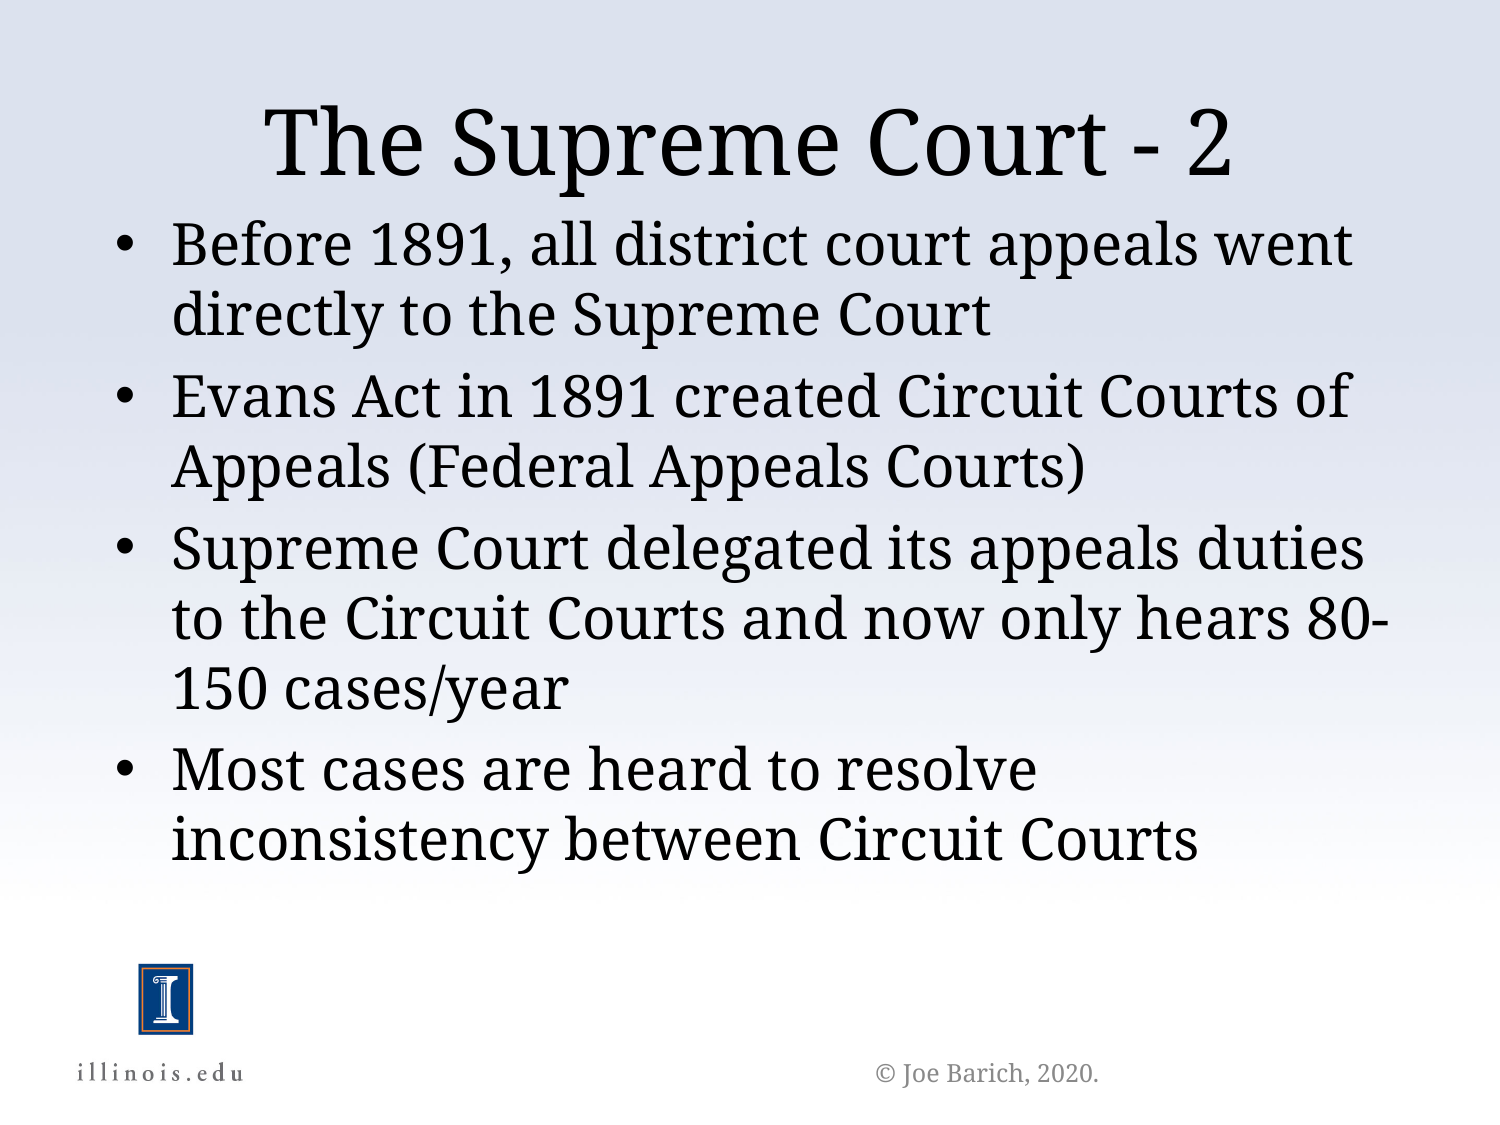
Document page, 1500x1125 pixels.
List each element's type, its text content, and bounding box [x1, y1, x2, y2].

footer © Joe Barich, 2020. [750, 1042, 1225, 1103]
list Before 1891, all district court appeals went directly to the Supreme Court Evans Act in 1891 created Circuit Courts of Appeals (Federal Appeals Courts) Supreme Court delegated its appeals duties to the Circuit Courts and now only hears 80-150 cases/year Most cases are heard to resolve inconsistency between Circuit Courts [99, 199, 1426, 963]
title The Supreme Court - 2 [74, 44, 1426, 233]
picture [0, 0, 1500, 1125]
